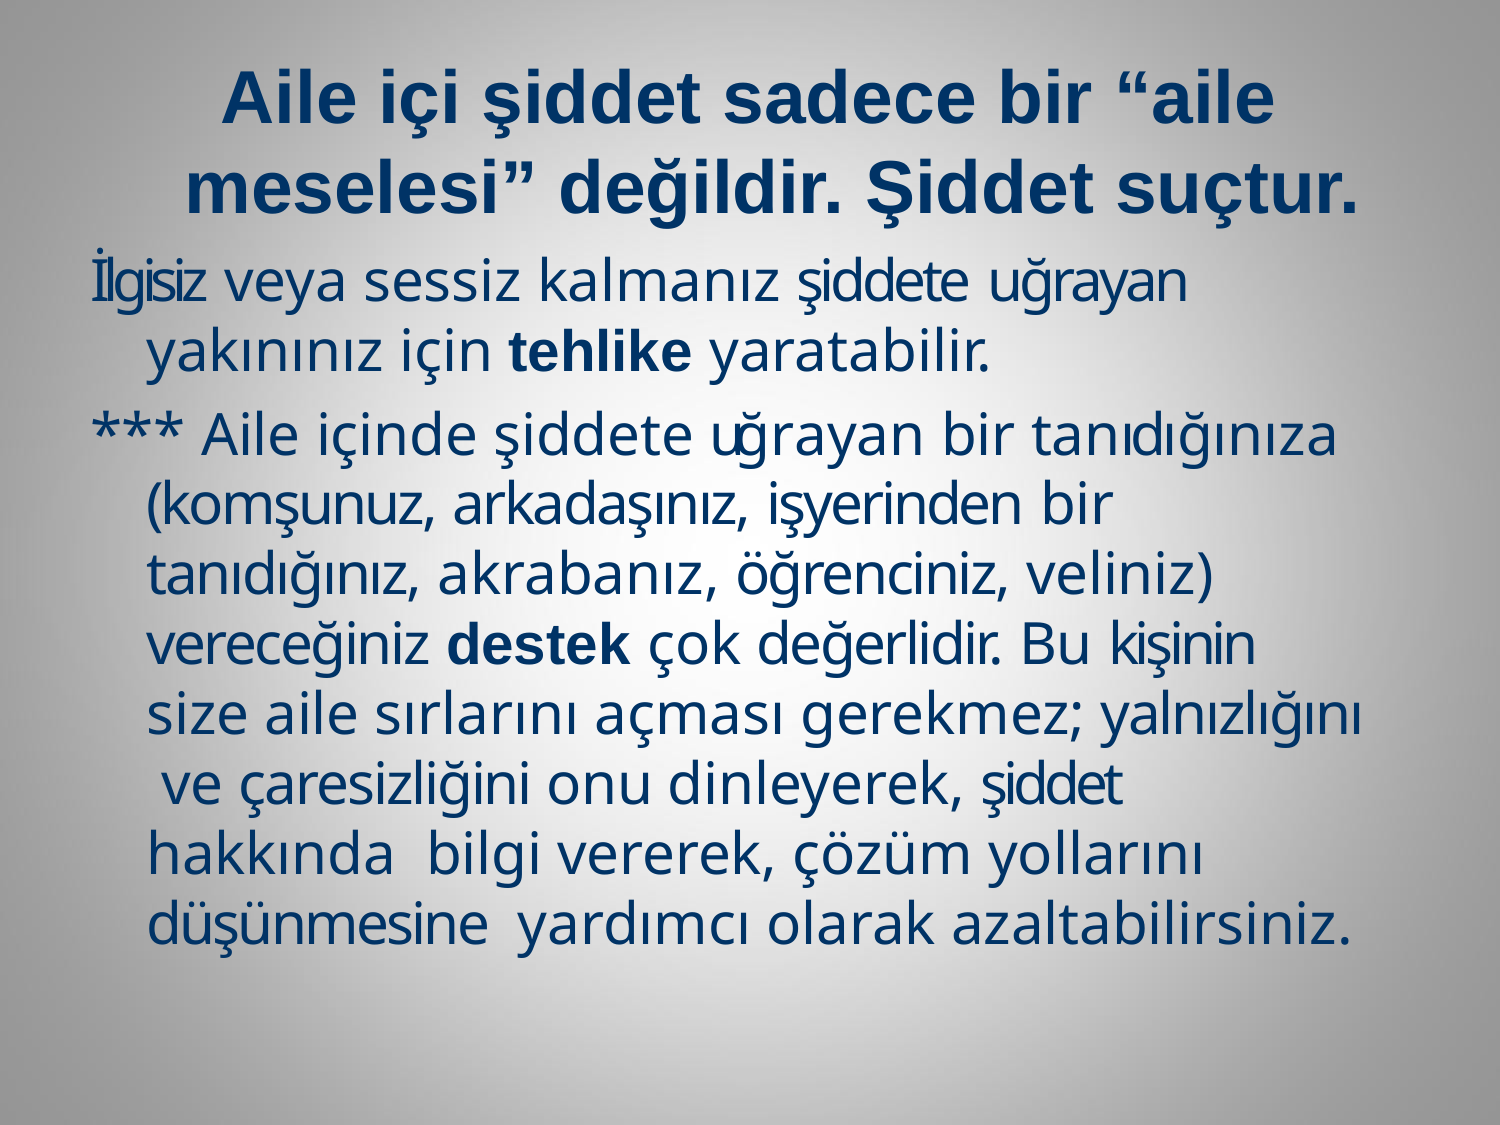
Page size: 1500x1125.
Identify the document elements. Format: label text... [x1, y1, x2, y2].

text_box İlgisiz veya sessiz kalmanız şiddete uğrayan yakınınız için tehlike yaratabilir. *** Aile içinde şiddete uğrayan bir tanıdığınıza (komşunuz, arkadaşınız, işyerinden bir tanıdığınız, akrabanız, öğrenciniz, veliniz) vereceğiniz destek çok değerlidir. Bu kişinin size aile sırlarını açması gerekmez; yalnızlığını ve çaresizliğini onu dinleyerek, şiddet hakkında bilgi vererek, çözüm yollarını düşünmesine yardımcı olarak azaltabilirsiniz. [87, 240, 1367, 957]
picture [0, 0, 1500, 1125]
title Aile içi şiddet sadece bir “aile meselesi” değildir. Şiddet suçtur. [182, 46, 1374, 237]
